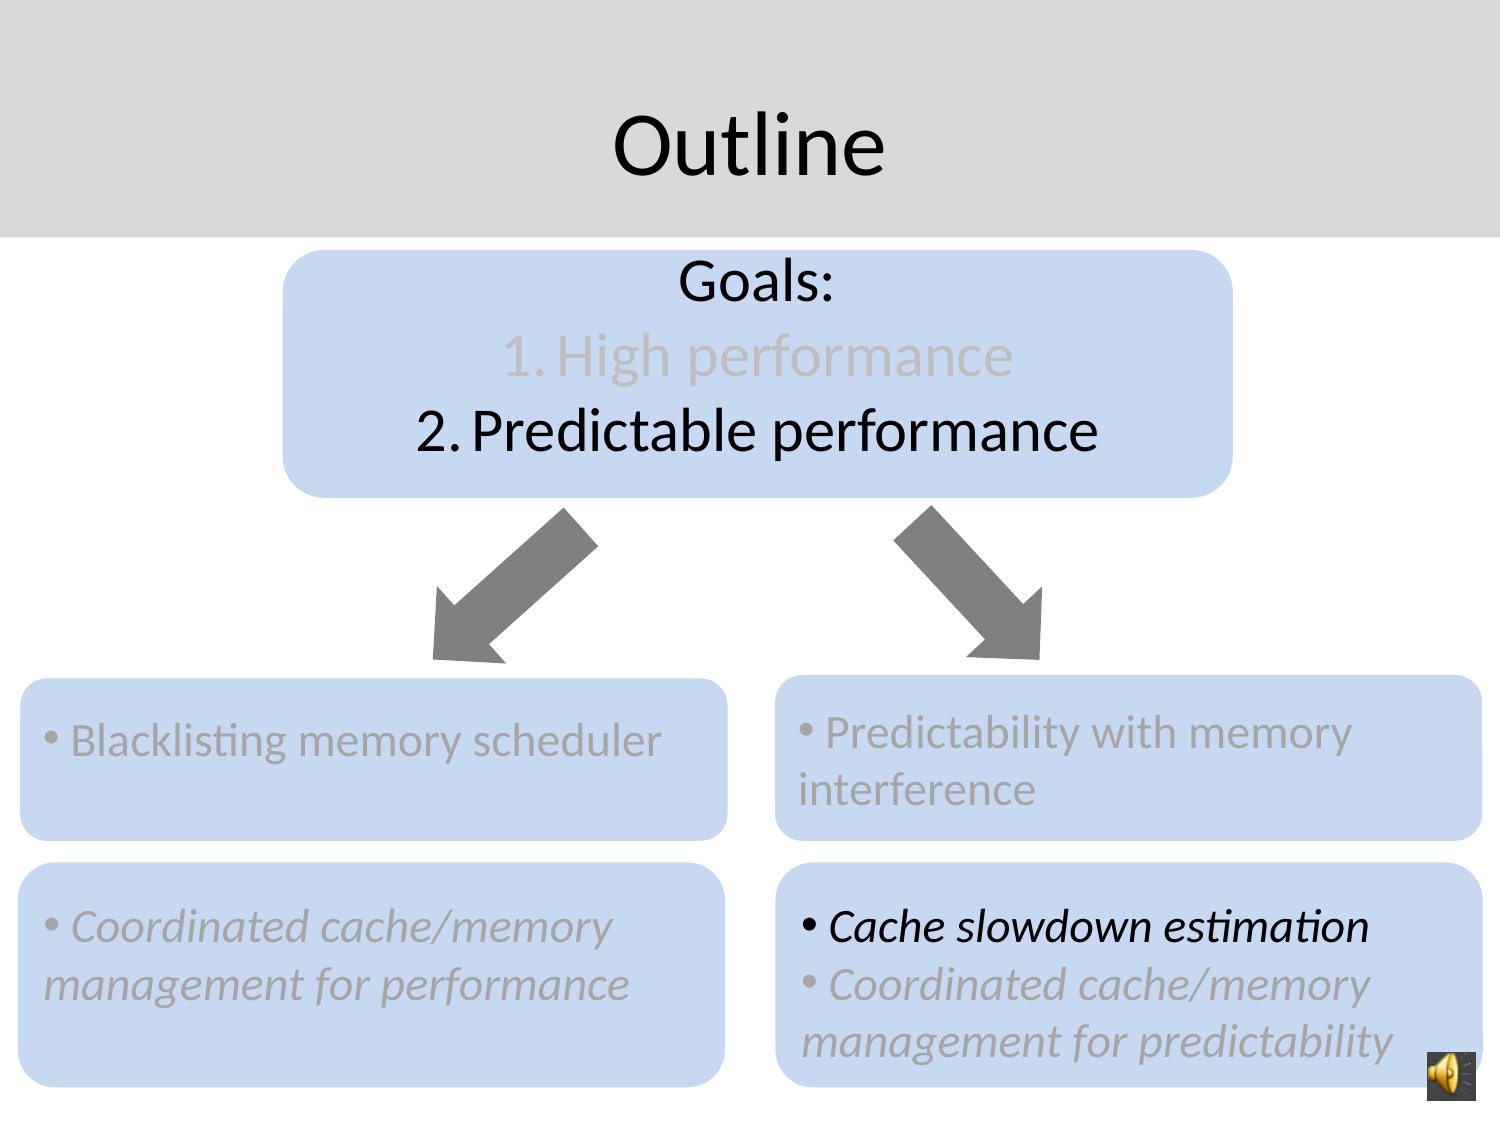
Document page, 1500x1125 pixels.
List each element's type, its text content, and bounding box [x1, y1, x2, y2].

text_box Coordinated cache/memory management for performance [15, 860, 728, 1090]
title Outline [75, 45, 1425, 233]
text_box Cache slowdown estimation Coordinated cache/memory management for predictability [773, 860, 1485, 1090]
text_box [430, 505, 601, 666]
text_box Goals: High performance Predictable performance [280, 247, 1235, 500]
picture [1426, 1051, 1477, 1102]
text_box Predictability with memory interference [772, 672, 1485, 843]
text_box Blacklisting memory scheduler [18, 676, 730, 843]
text_box [891, 503, 1045, 662]
slide_number 47 [1137, 1052, 1488, 1113]
